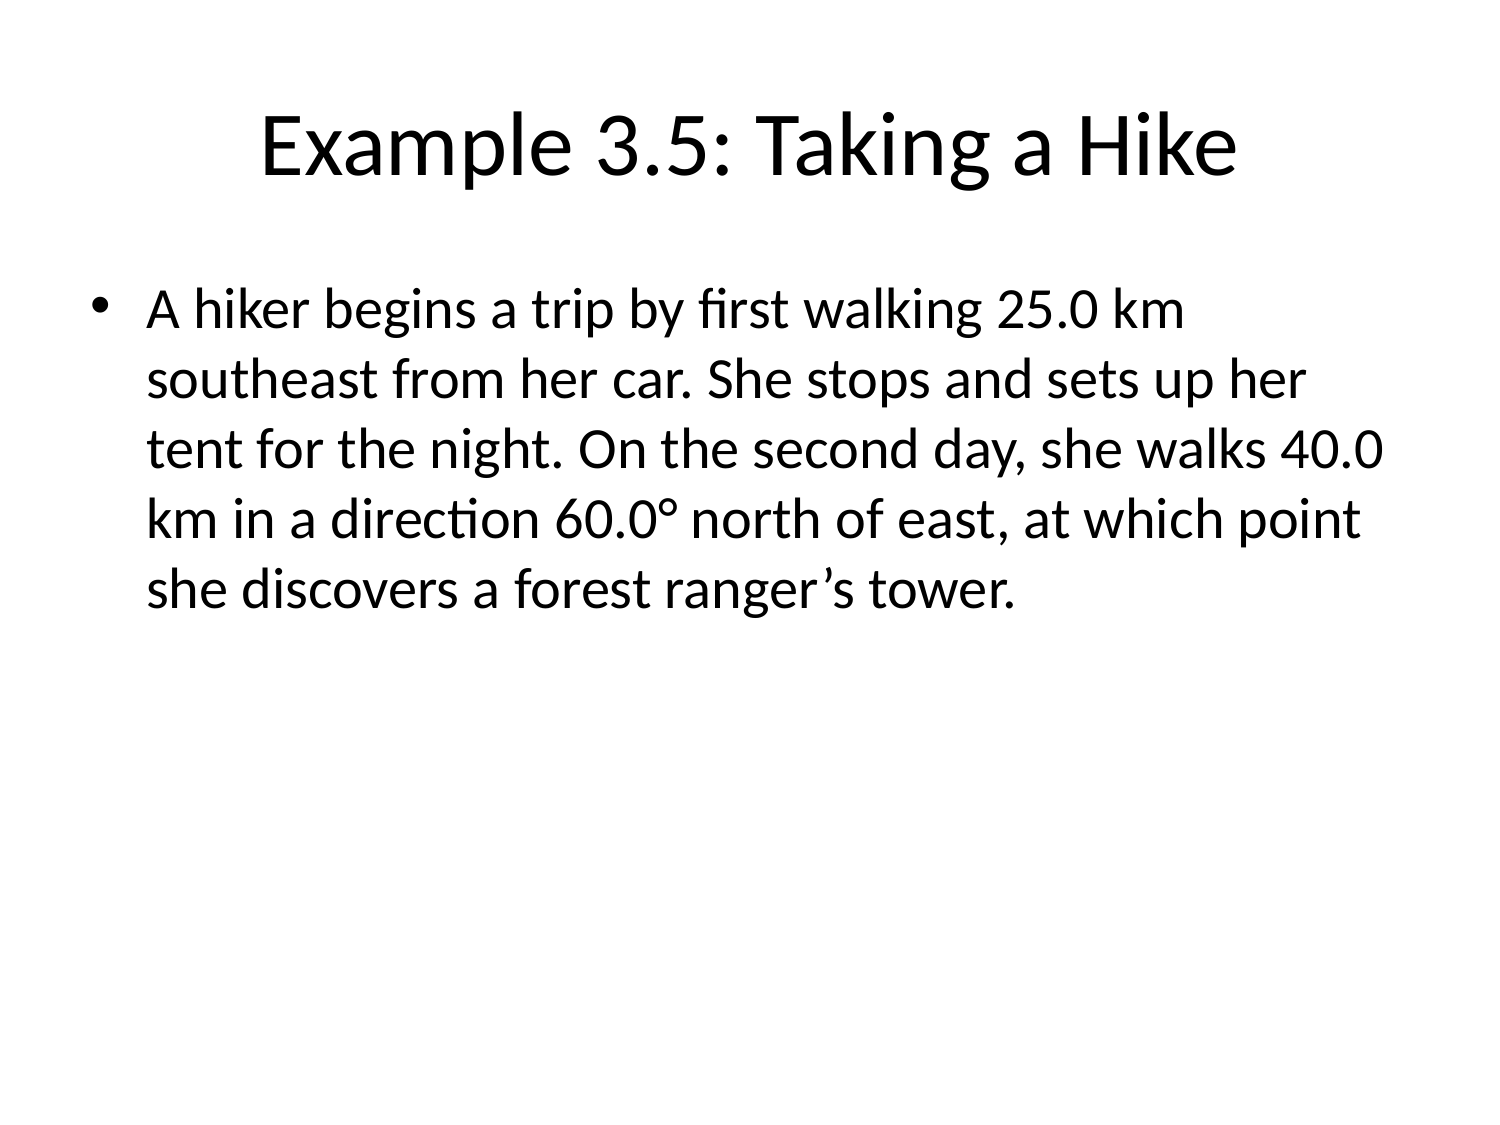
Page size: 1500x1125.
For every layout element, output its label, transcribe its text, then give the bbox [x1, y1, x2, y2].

list A hiker begins a trip by first walking 25.0 km southeast from her car. She stops and sets up her tent for the night. On the second day, she walks 40.0 km in a direction 60.0° north of east, at which point she discovers a forest ranger’s tower. [75, 262, 1425, 1005]
title Example 3.5: Taking a Hike [75, 45, 1425, 233]
